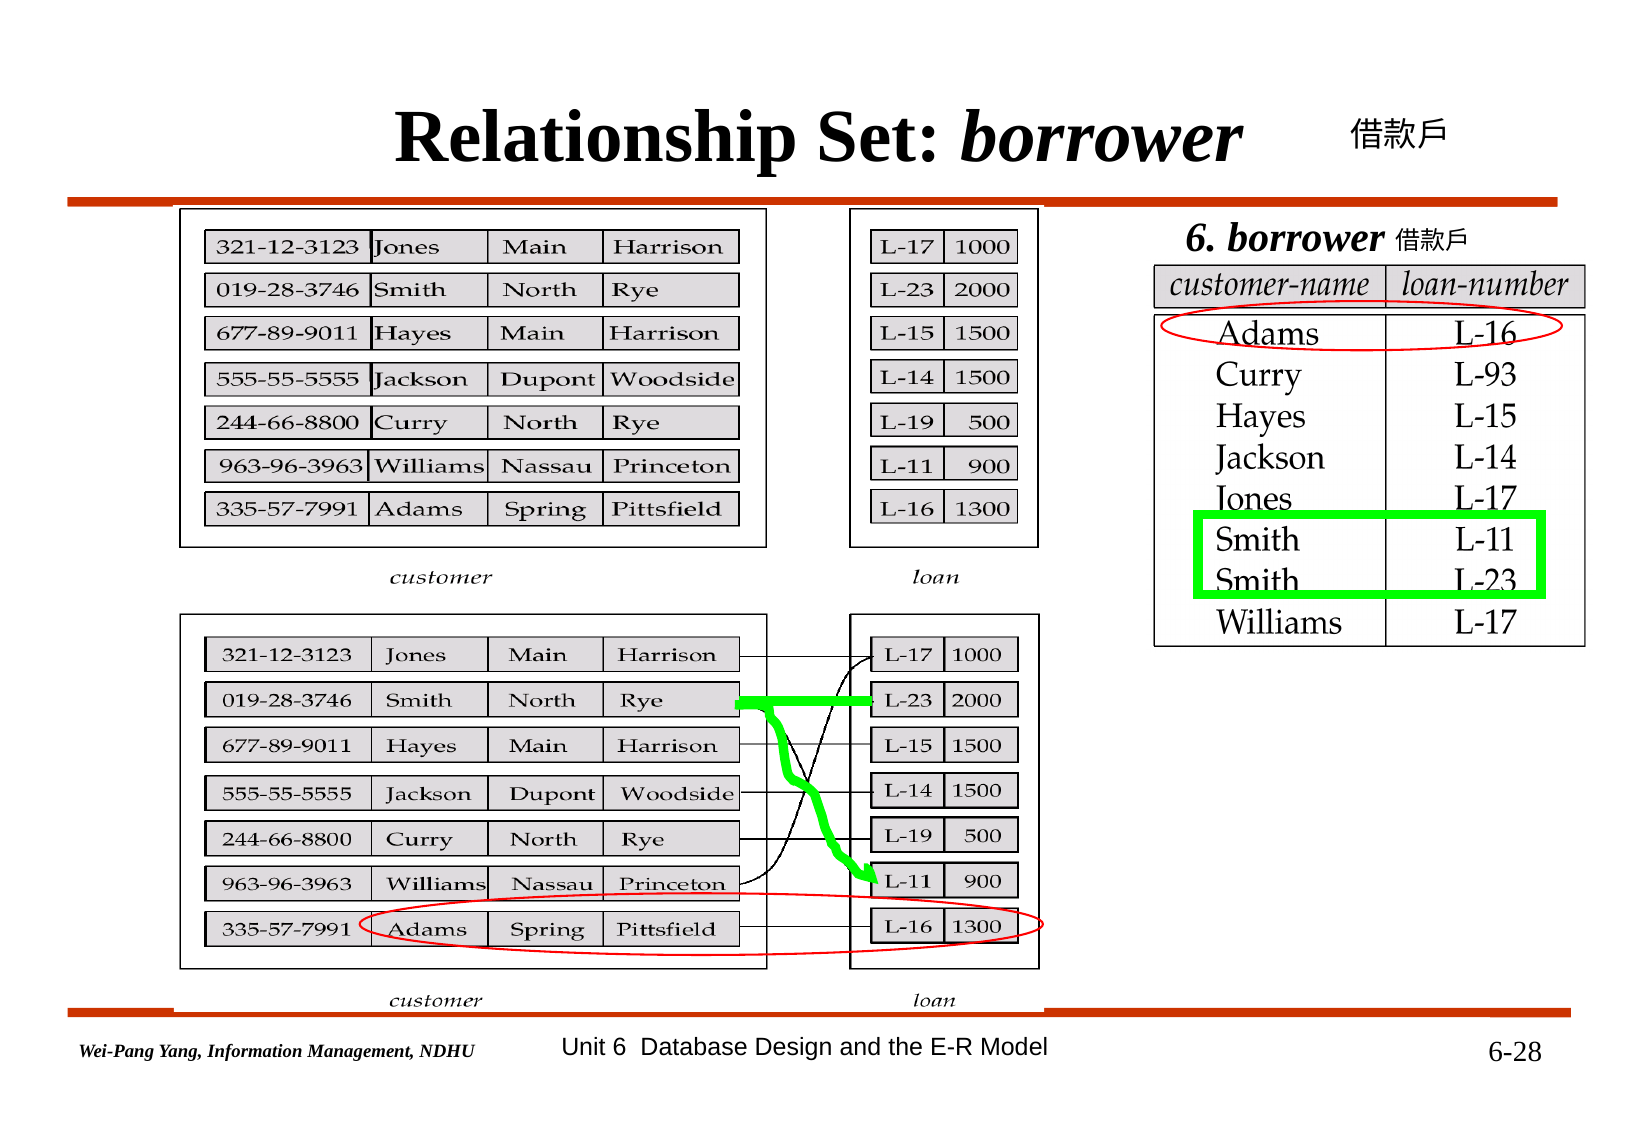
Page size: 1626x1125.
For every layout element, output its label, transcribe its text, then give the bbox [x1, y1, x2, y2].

footer Unit 6 Database Design and the E-R Model [439, 1023, 1186, 1099]
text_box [1095, 197, 1593, 653]
slide_number 6-28 [1218, 1025, 1558, 1100]
text_box 借款戶 [1335, 105, 1466, 161]
picture [172, 204, 1045, 588]
title Relationship Set: borrower [148, 62, 1490, 200]
picture [173, 607, 1045, 1012]
